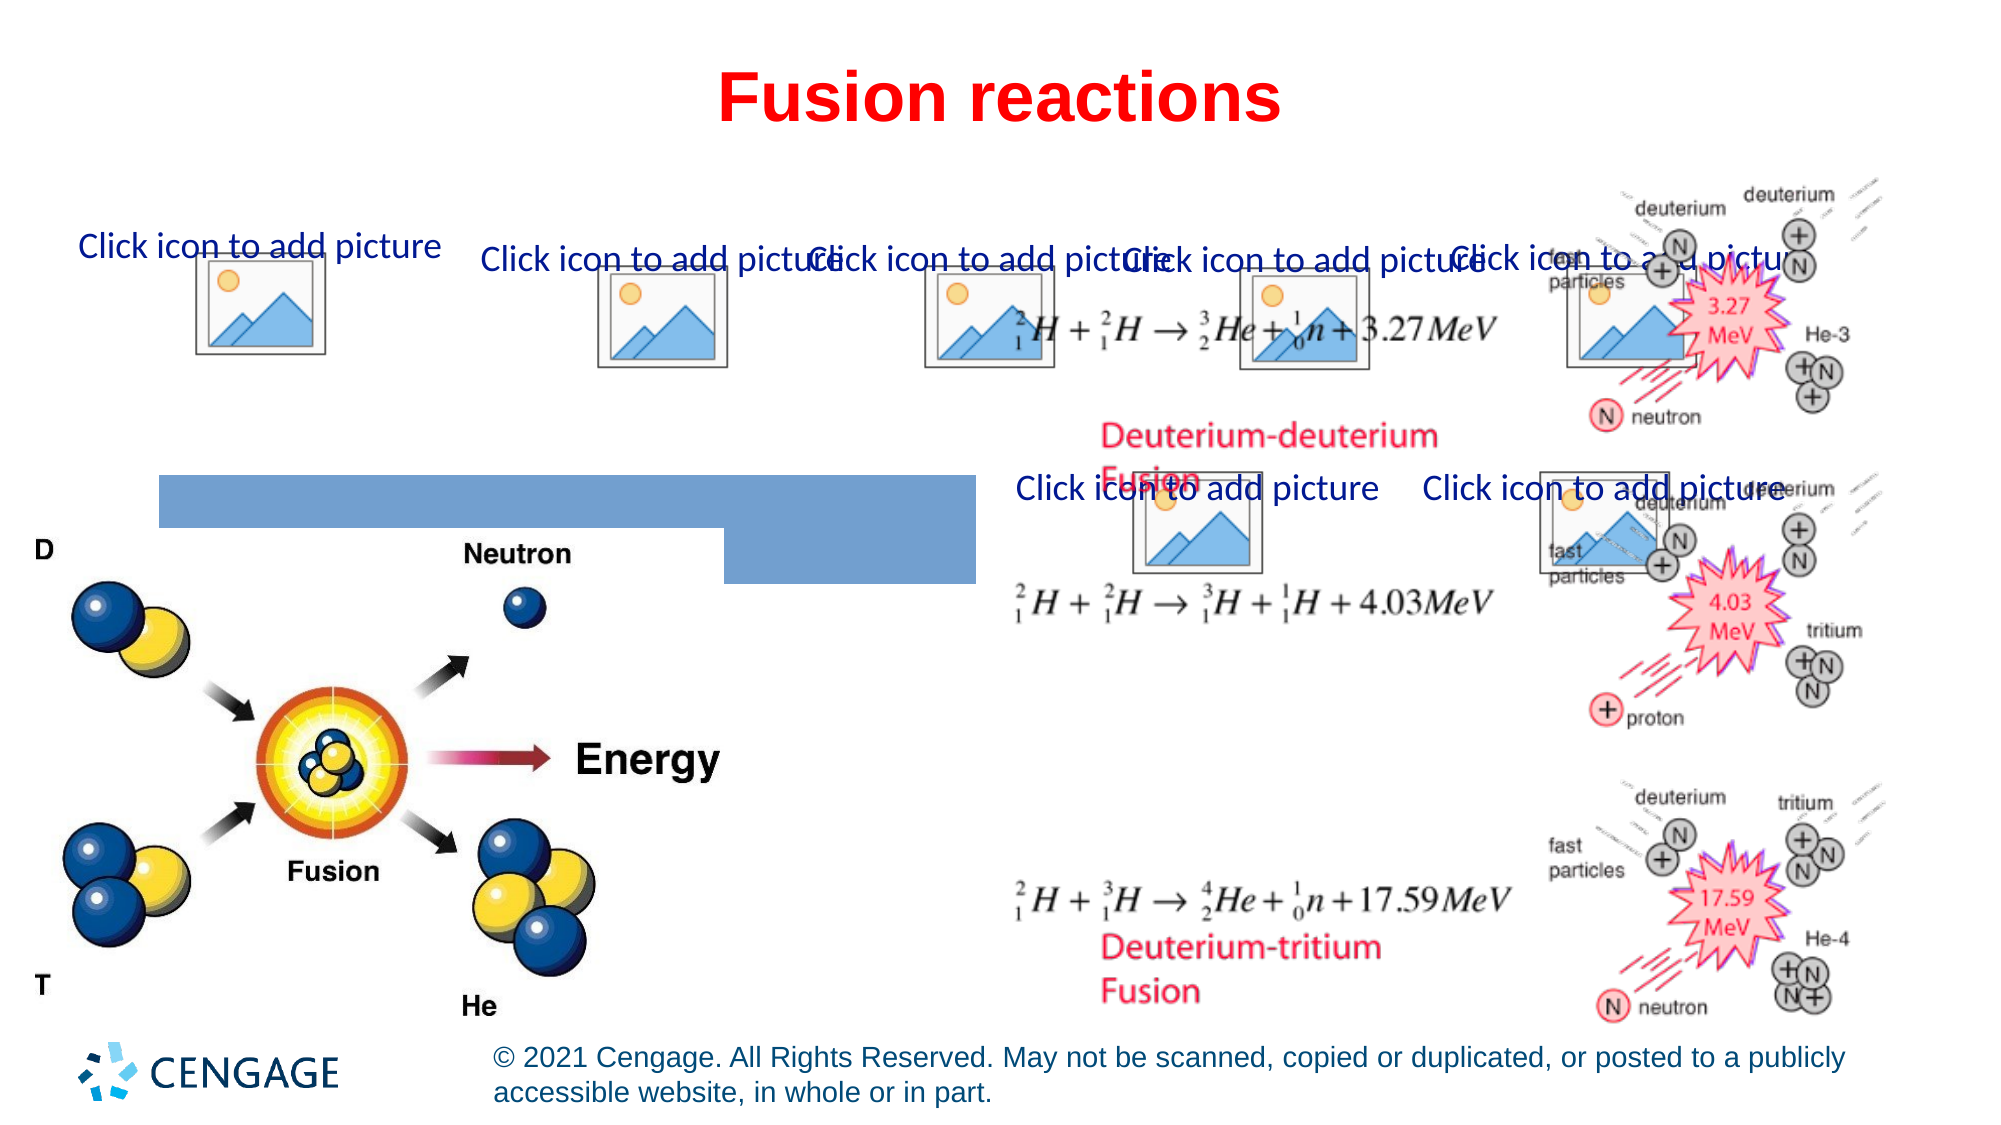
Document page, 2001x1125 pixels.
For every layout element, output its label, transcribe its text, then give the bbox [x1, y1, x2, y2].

picture [78, 1042, 338, 1101]
picture [35, 528, 724, 1016]
picture [121, 213, 400, 395]
title Fusion reactions [137, 59, 1863, 171]
picture [524, 152, 1896, 1049]
